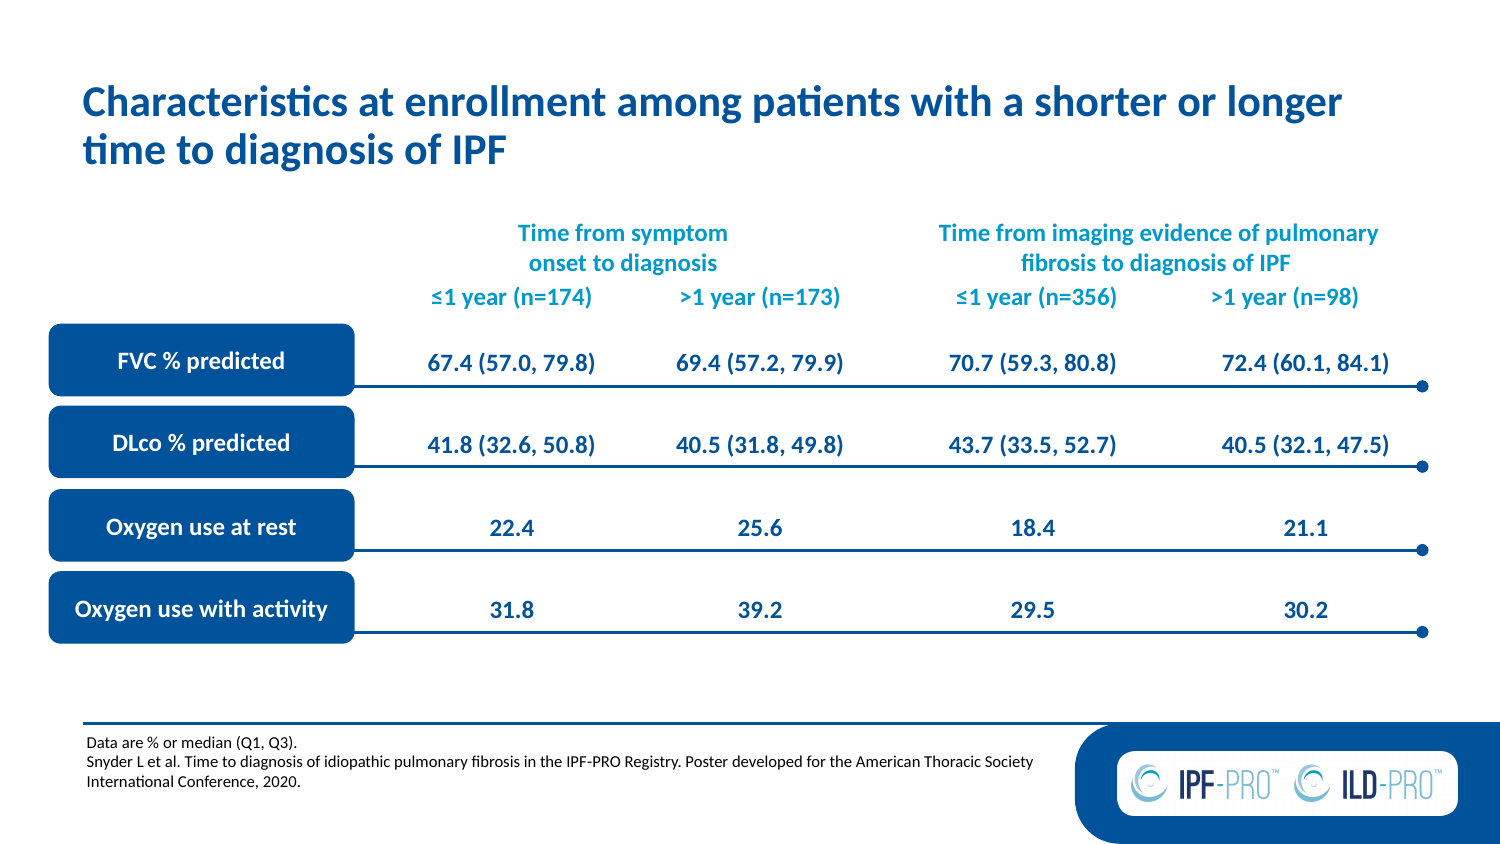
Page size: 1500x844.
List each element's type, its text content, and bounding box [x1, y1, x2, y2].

text_box Oxygen use at rest [48, 488, 356, 563]
text_box Oxygen use with activity [48, 570, 356, 645]
text_box >1 year (n=98) [1113, 273, 1457, 318]
text_box 18.4 [889, 503, 1162, 549]
text_box Time from imaging evidence of pulmonary fibrosis to diagnosis of IPF [906, 209, 1413, 285]
text_box ≤1 year (n=174) [365, 273, 588, 318]
text_box ≤1 year (n=356) [890, 273, 1113, 318]
text_box 69.4 (57.2, 79.9) [616, 339, 889, 384]
text_box 70.7 (59.3, 80.8) [889, 339, 1162, 384]
text_box 39.2 [616, 586, 889, 631]
text_box 30.2 [1162, 586, 1450, 631]
text_box 41.8 (32.6, 50.8) [368, 421, 616, 466]
text_box 67.4 (57.0, 79.8) [368, 339, 616, 384]
text_box Time from symptom onset to diagnosis [476, 209, 770, 285]
text_box 43.7 (33.5, 52.7) [889, 421, 1162, 466]
picture [1117, 751, 1458, 816]
text_box >1 year (n=173) [588, 273, 890, 318]
text_box FVC % predicted [48, 323, 356, 397]
text_box 40.5 (31.8, 49.8) [616, 421, 889, 466]
text_box DLco % predicted [48, 405, 356, 479]
text_box 21.1 [1162, 503, 1450, 549]
title Characteristics at enrollment among patients with a shorter or longer time to diagnosis of IPF [82, 71, 1413, 182]
text_box 22.4 [368, 503, 616, 549]
text_box 40.5 (32.1, 47.5) [1162, 421, 1450, 467]
text_box 72.4 (60.1, 84.1) [1162, 339, 1450, 384]
text_box 31.8 [368, 586, 616, 631]
text_box Data are % or median (Q1, Q3). Snyder L et al. Time to diagnosis of idiopathic pulmonary fibrosis in the IPF-PRO Registry. Poster developed for the American Thoracic Society International Conference, 2020. [71, 724, 1074, 799]
text_box 29.5 [889, 586, 1162, 631]
text_box 25.6 [616, 503, 889, 549]
